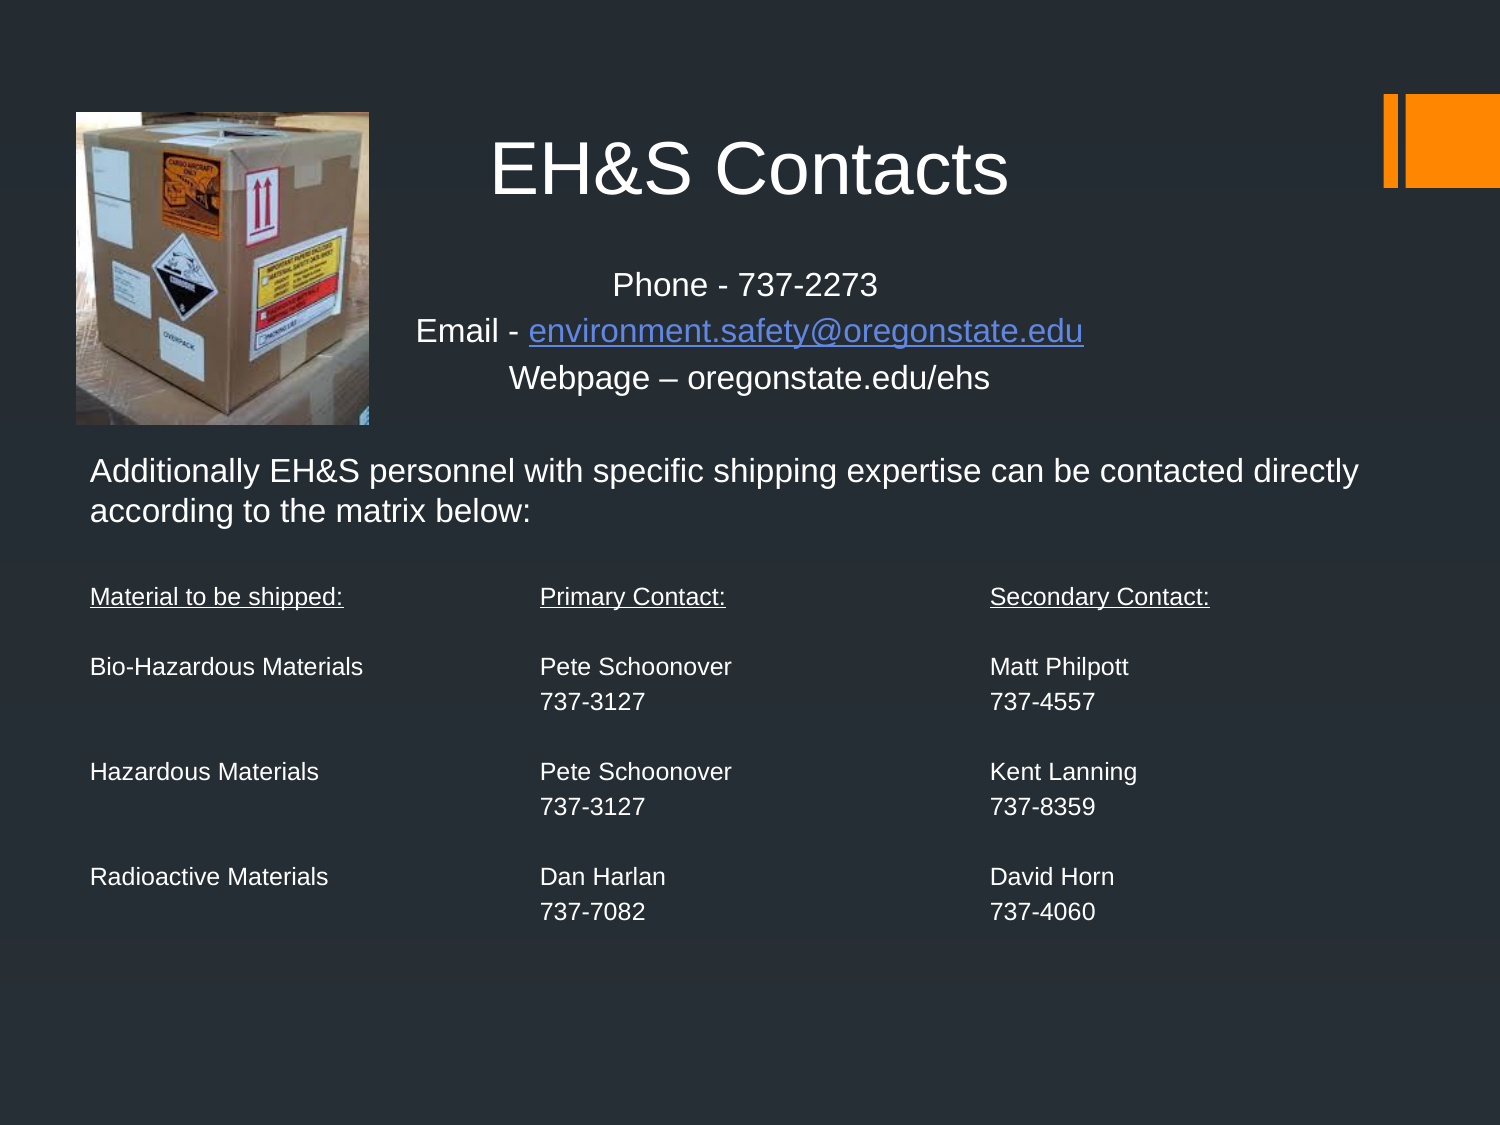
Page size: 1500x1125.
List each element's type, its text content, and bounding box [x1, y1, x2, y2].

text_box EH&S Contacts Phone - 737-2273 Email - environment.safety@oregonstate.edu Webpage – oregonstate.edu/ehs Additionally EH&S personnel with specific shipping expertise can be contacted directly according to the matrix below: Material to be shipped: Primary Contact: Secondary Contact: Bio-Hazardous Materials Pete Schoonover Matt Philpott 737-3127 737-4557 Hazardous Materials Pete Schoonover Kent Lanning 737-3127 737-8359 Radioactive Materials Dan Harlan David Horn 737-7082 737-4060 [74, 112, 1425, 1005]
picture [75, 111, 370, 426]
